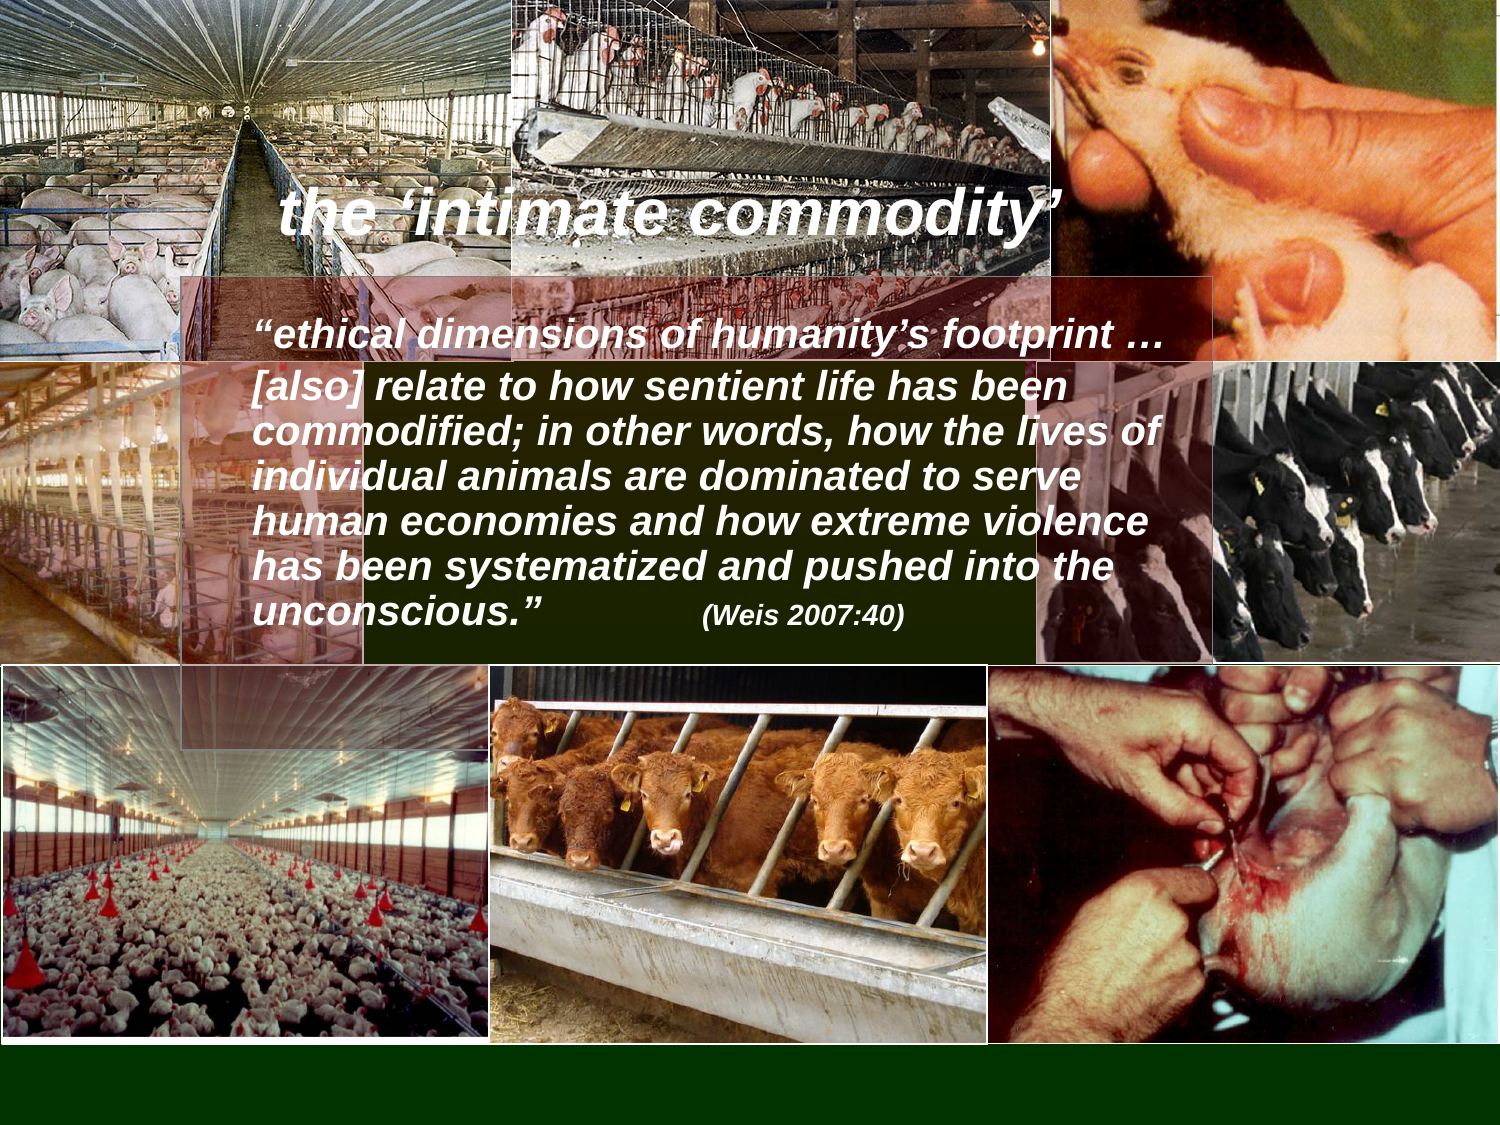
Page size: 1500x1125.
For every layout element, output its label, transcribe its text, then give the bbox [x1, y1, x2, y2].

text_box “ethical dimensions of humanity’s footprint …[also] relate to how sentient life has been commodified; in other words, how the lives of individual animals are dominated to serve human economies and how extreme violence has been systematized and pushed into the unconscious.” (Weis 2007:40) [366, 368, 1032, 664]
picture [0, 362, 1500, 1044]
picture [0, 0, 1500, 663]
